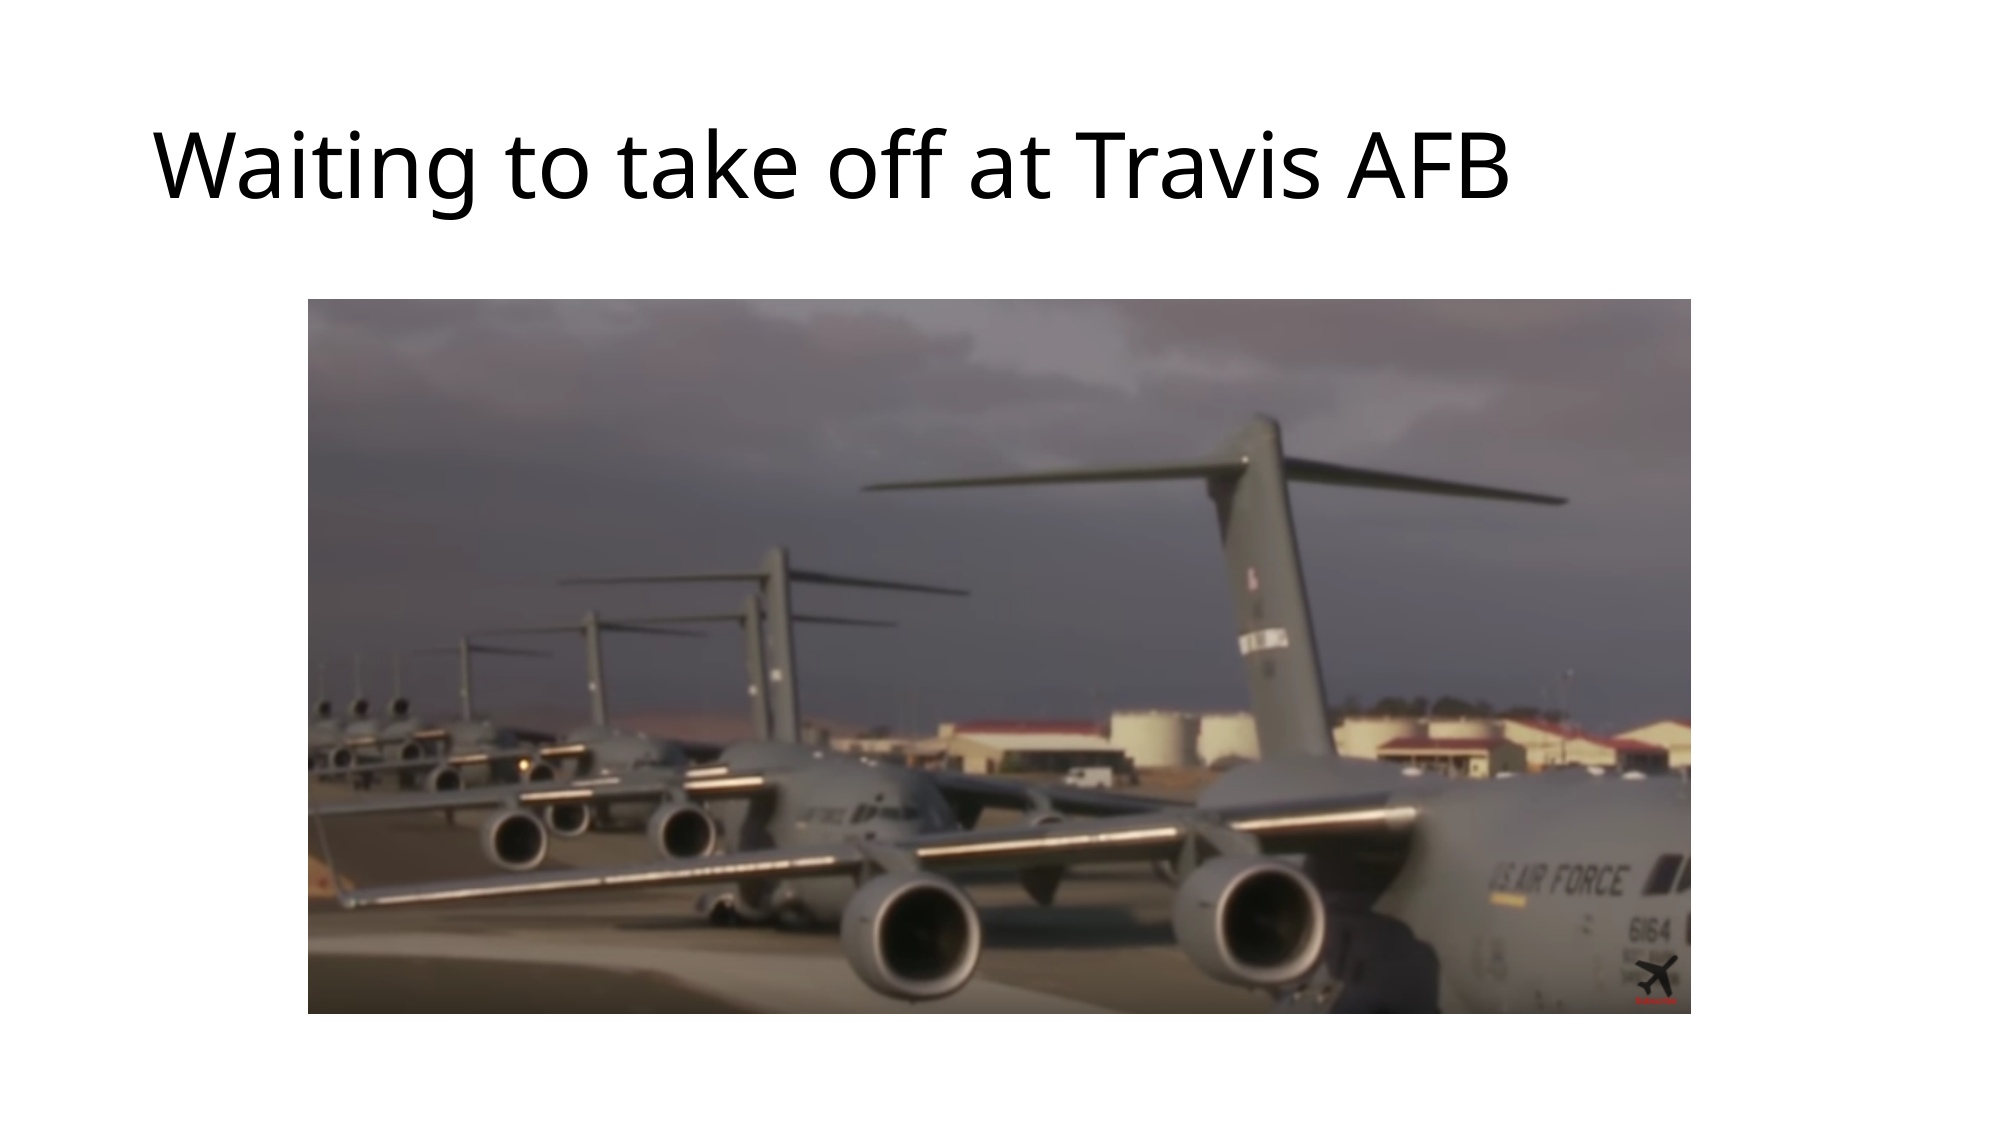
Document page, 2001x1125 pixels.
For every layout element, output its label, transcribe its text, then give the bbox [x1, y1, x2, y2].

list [308, 299, 1691, 1014]
title Waiting to take off at Travis AFB [137, 59, 1863, 278]
